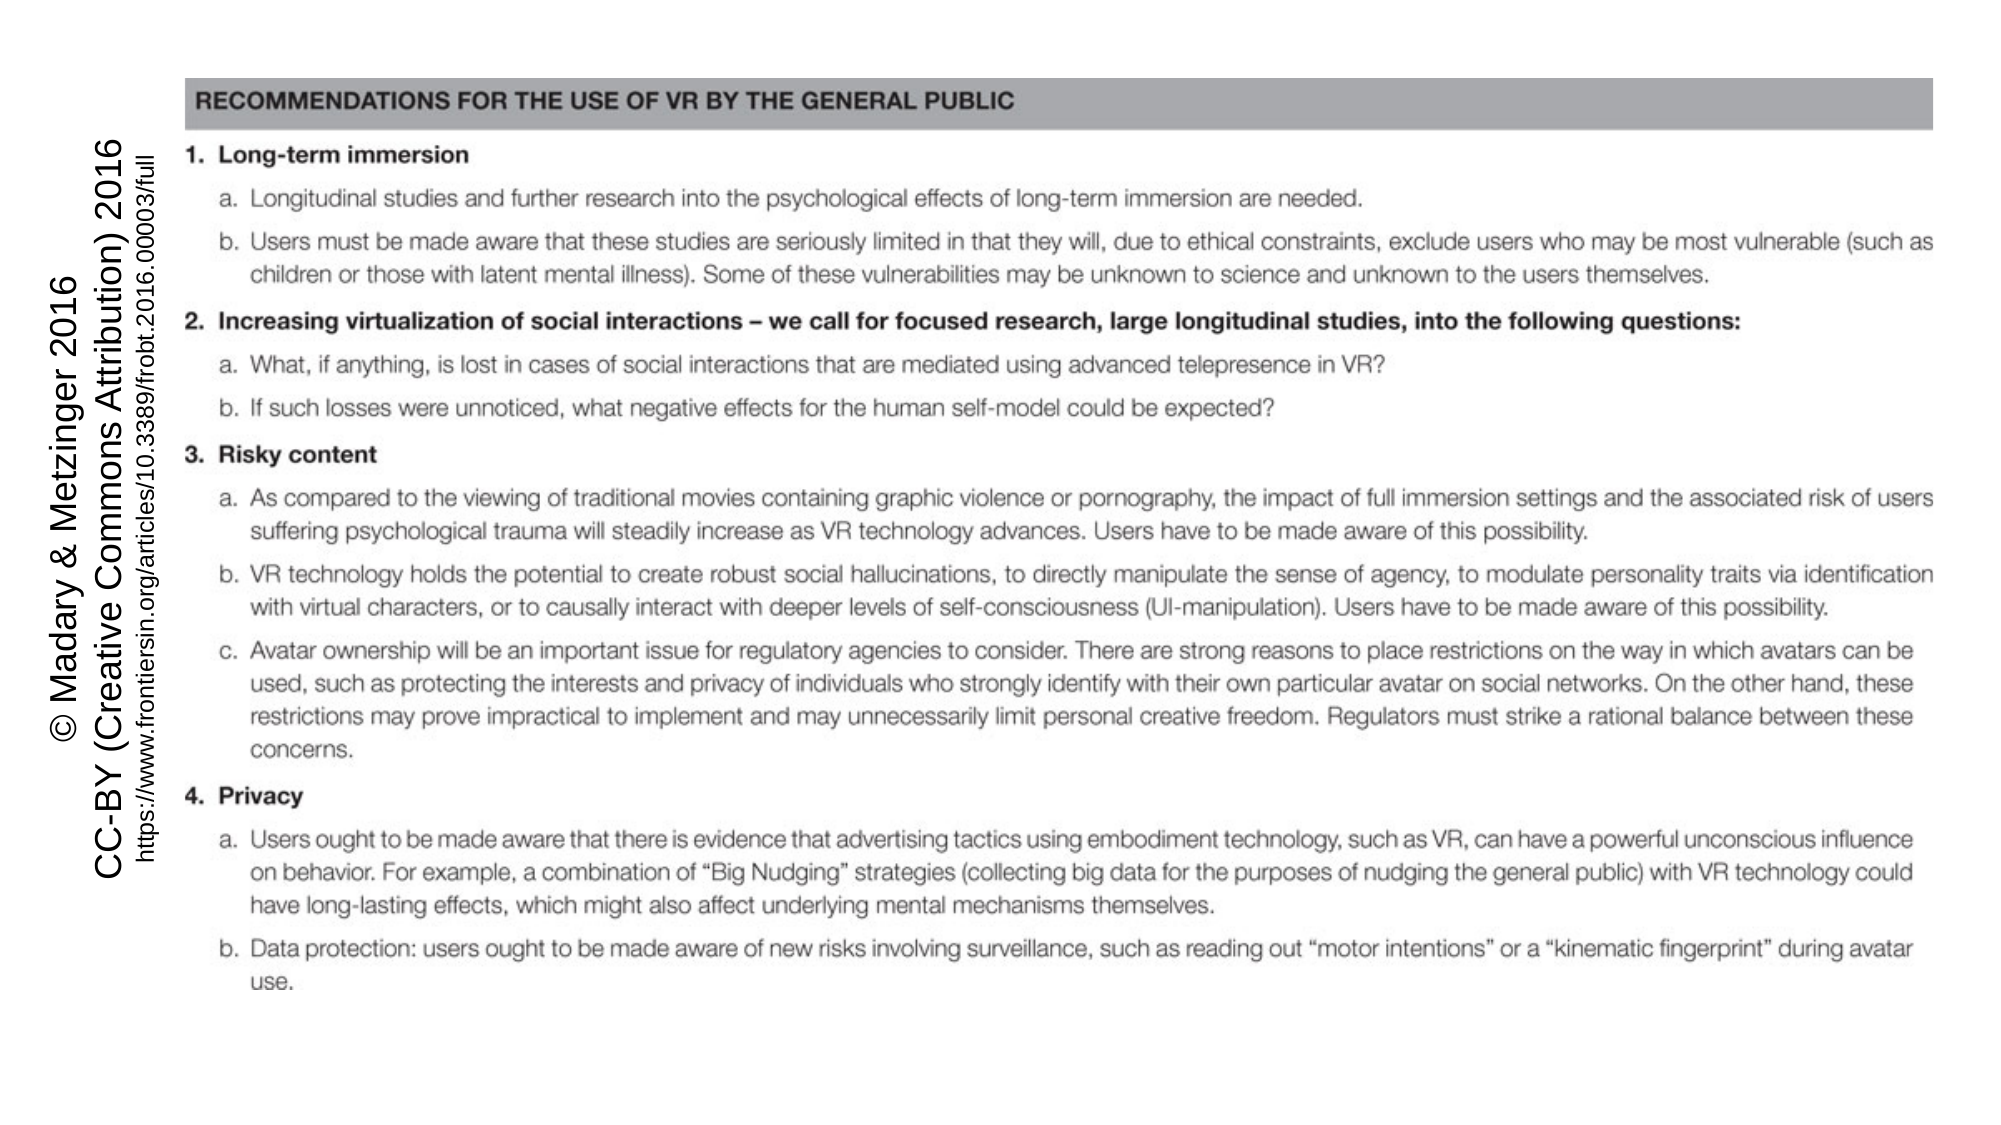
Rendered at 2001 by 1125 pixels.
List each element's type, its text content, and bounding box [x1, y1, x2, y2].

text_box © Madary & Metzinger 2016 CC-BY (Creative Commons Attribution) 2016 https://www.frontiersin.org/articles/10.3389/frobt.2016.00003/full [31, 107, 167, 911]
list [184, 77, 1934, 990]
